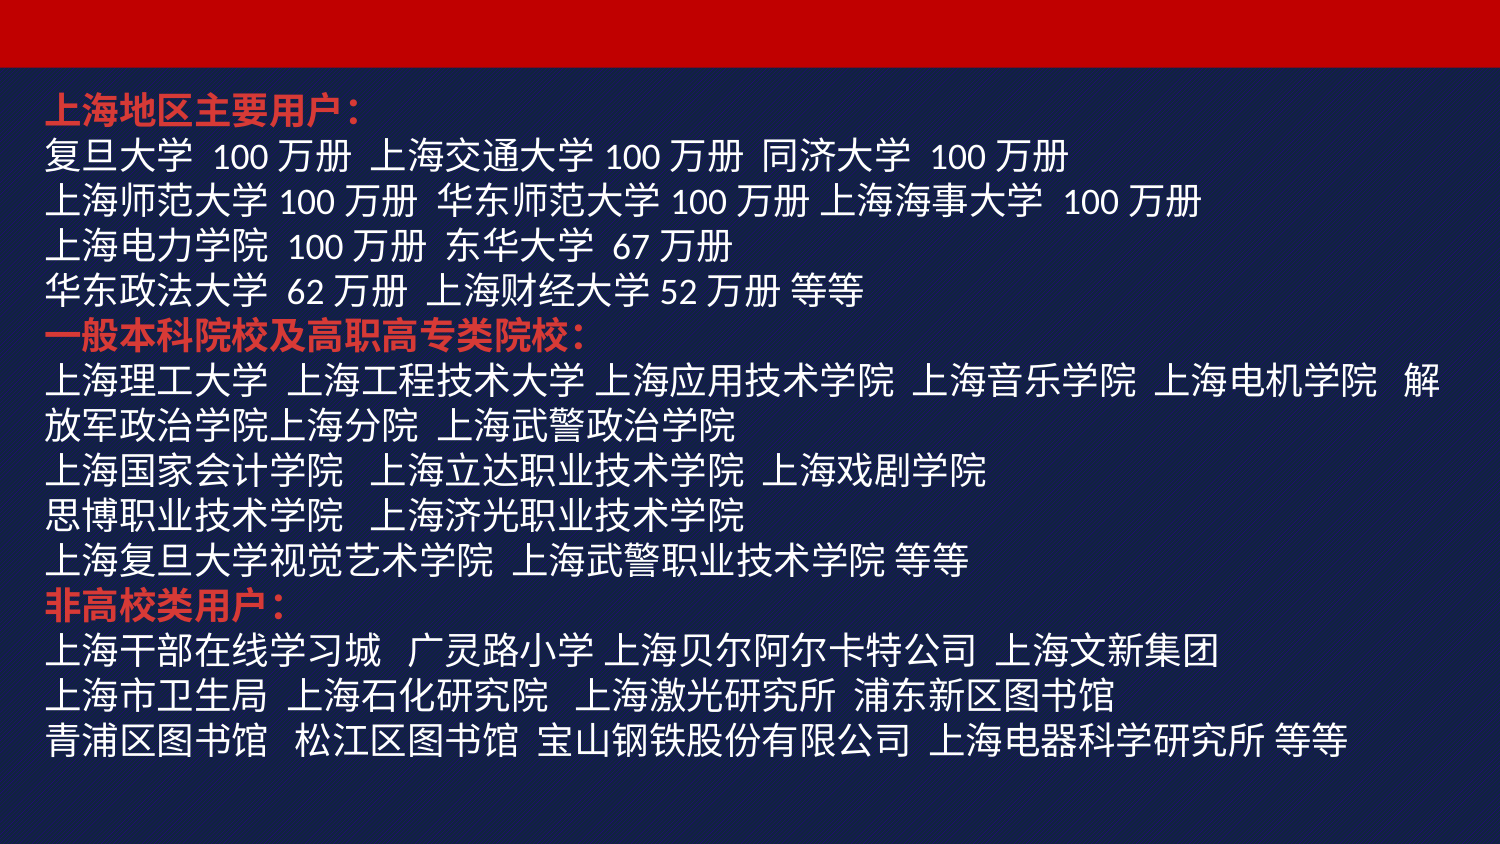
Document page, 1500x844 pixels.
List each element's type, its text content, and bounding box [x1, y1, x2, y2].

text_box [0, 0, 1500, 68]
text_box 上海地区主要用户： 复旦大学 100万册 上海交通大学100万册 同济大学 100万册 上海师范大学100万册 华东师范大学100万册 上海海事大学 100万册 上海电力学院 100万册 东华大学 67万册 华东政法大学 62万册 上海财经大学52万册 等等 一般本科院校及高职高专类院校： 上海理工大学 上海工程技术大学 上海应用技术学院 上海音乐学院 上海电机学院 解放军政治学院上海分院 上海武警政治学院 上海国家会计学院 上海立达职业技术学院 上海戏剧学院 思博职业技术学院 上海济光职业技术学院 上海复旦大学视觉艺术学院 上海武警职业技术学院 等等 非高校类用户： 上海干部在线学习城 广灵路小学 上海贝尔阿尔卡特公司 上海文新集团 上海市卫生局 上海石化研究院 上海激光研究所 浦东新区图书馆 青浦区图书馆 松江区图书馆 宝山钢铁股份有限公司 上海电器科学研究所 等等 [29, 79, 1471, 769]
